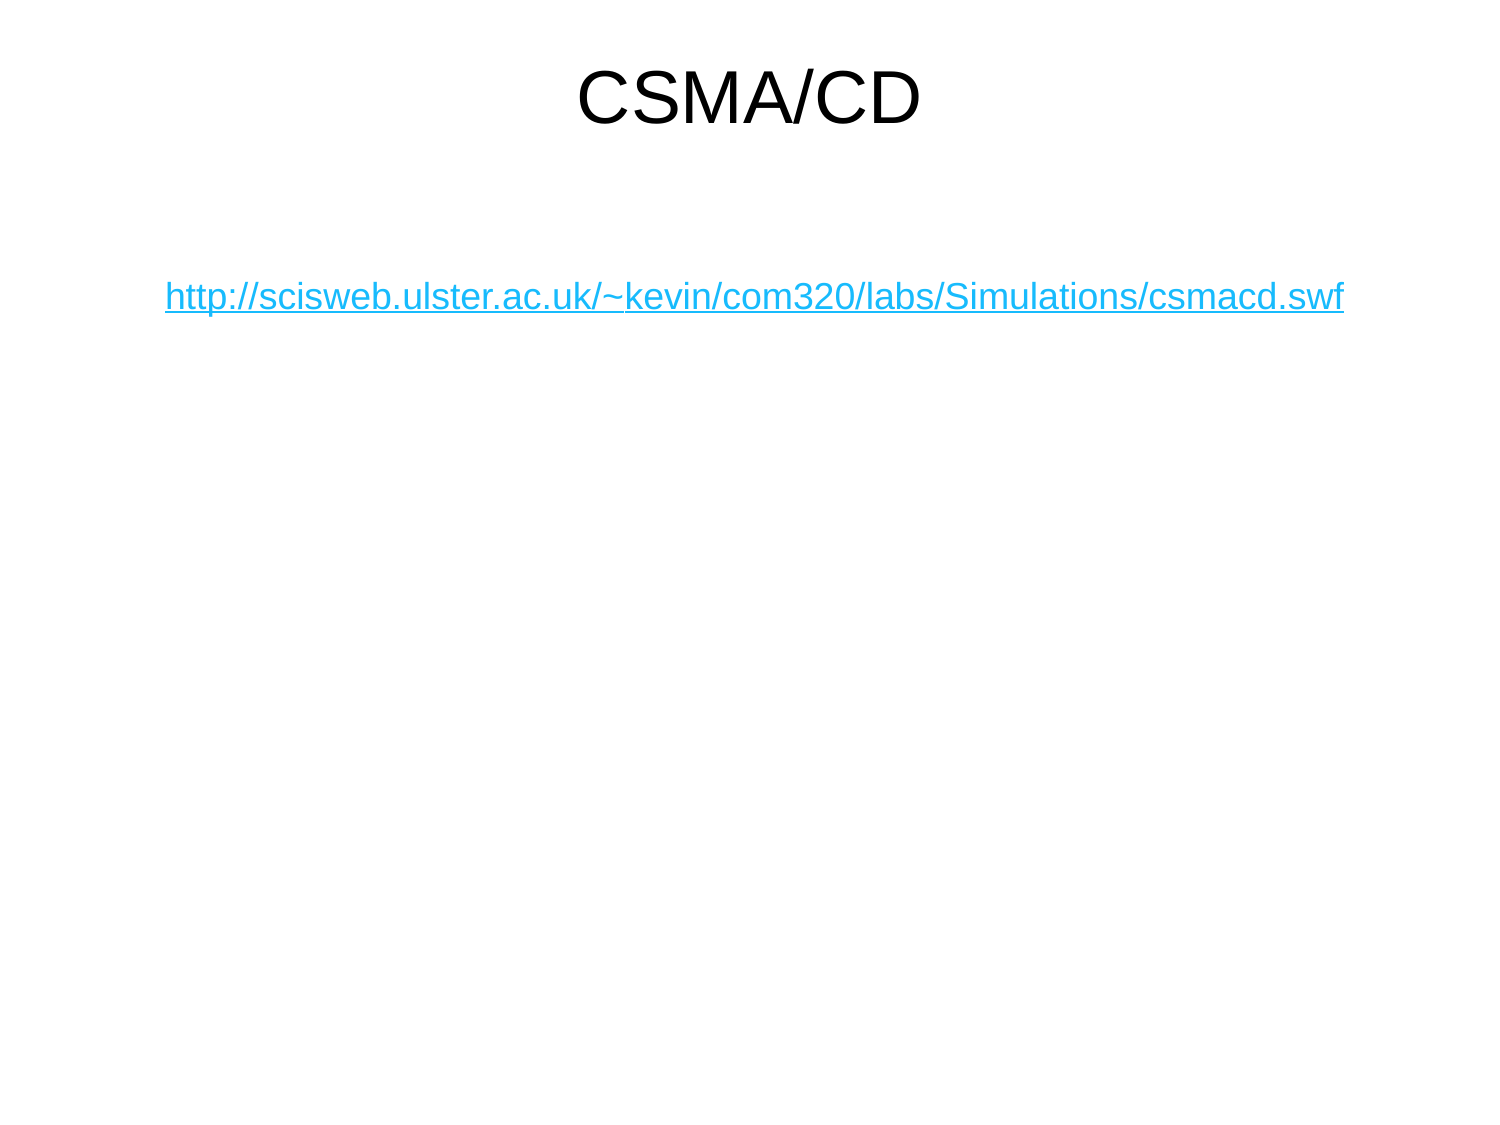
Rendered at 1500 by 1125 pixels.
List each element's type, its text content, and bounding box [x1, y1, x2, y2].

title CSMA/CD [0, 0, 1500, 188]
list http://scisweb.ulster.ac.uk/~kevin/com320/labs/Simulations/csmacd.swf [149, 263, 1429, 1020]
